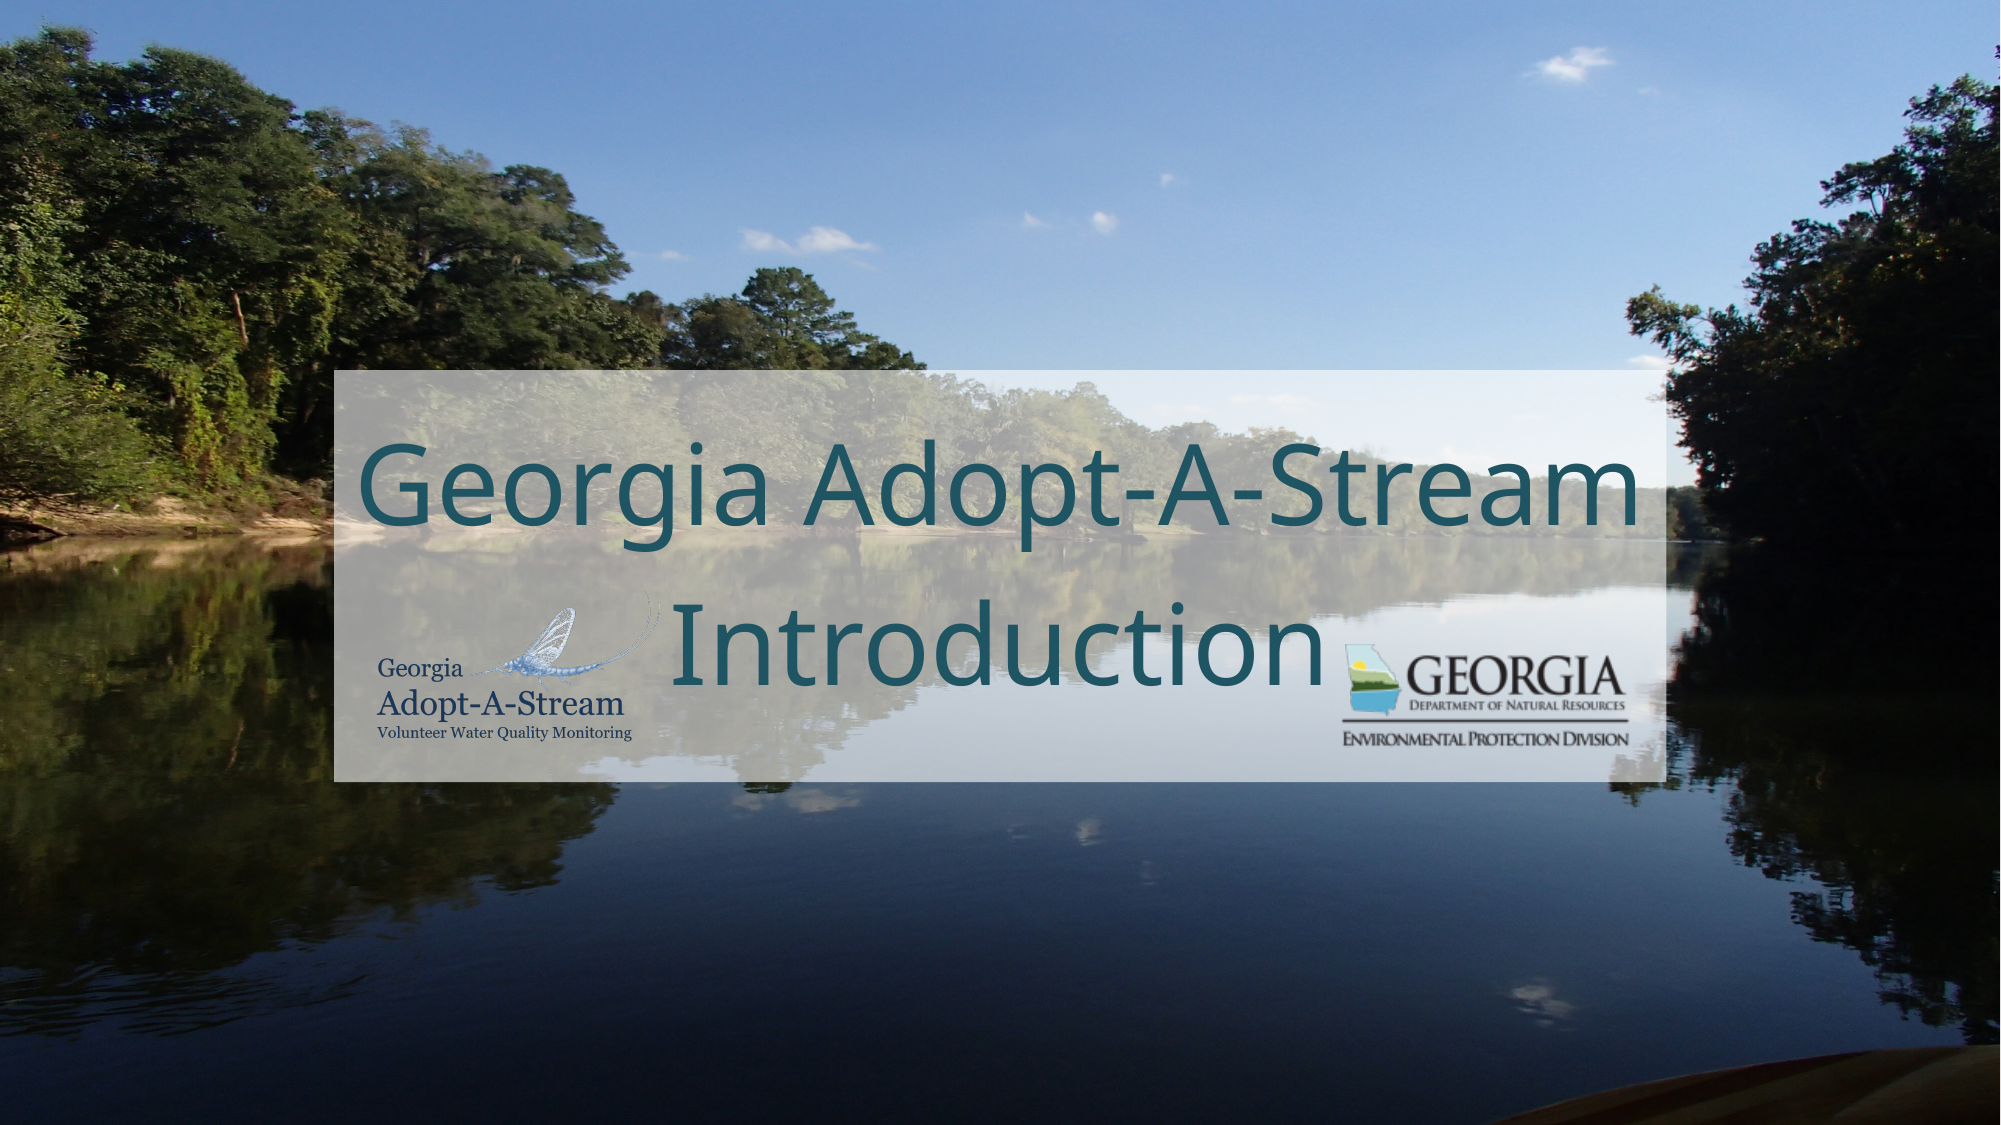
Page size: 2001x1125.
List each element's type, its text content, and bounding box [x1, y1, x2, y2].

text_box [332, 368, 1669, 784]
picture [0, 0, 2001, 1125]
text_box Georgia Adopt-A-Stream Introduction [334, 406, 1666, 716]
